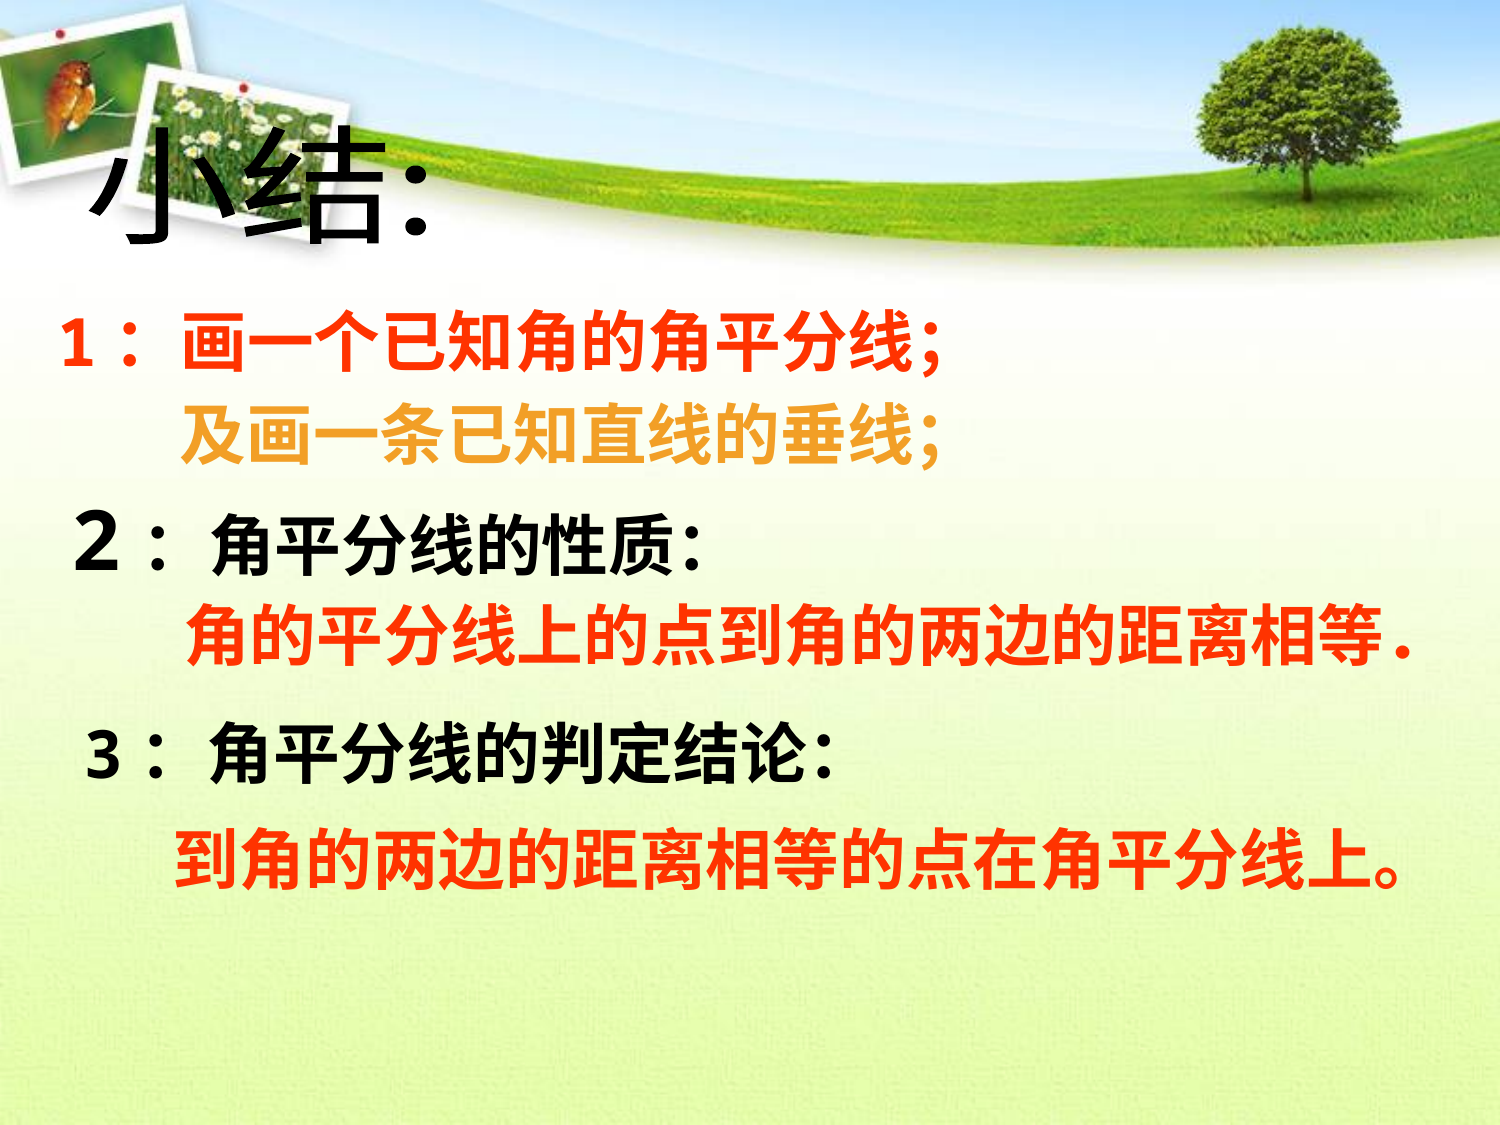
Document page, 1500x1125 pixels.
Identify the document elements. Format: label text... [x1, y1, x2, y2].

picture [0, 0, 1500, 1125]
text_box 角的平分线上的点到角的两边的距离相等． [168, 586, 1467, 681]
text_box 及画一条已知直线的垂线； [165, 385, 996, 480]
text_box 3：角平分线的判定结论： [69, 704, 905, 799]
text_box 到角的两边的距离相等的点在角平分线上。 [157, 810, 1456, 906]
text_box 1：画一个已知角的角平分线； [29, 292, 1010, 388]
text_box 2：角平分线的性质： [56, 479, 757, 595]
